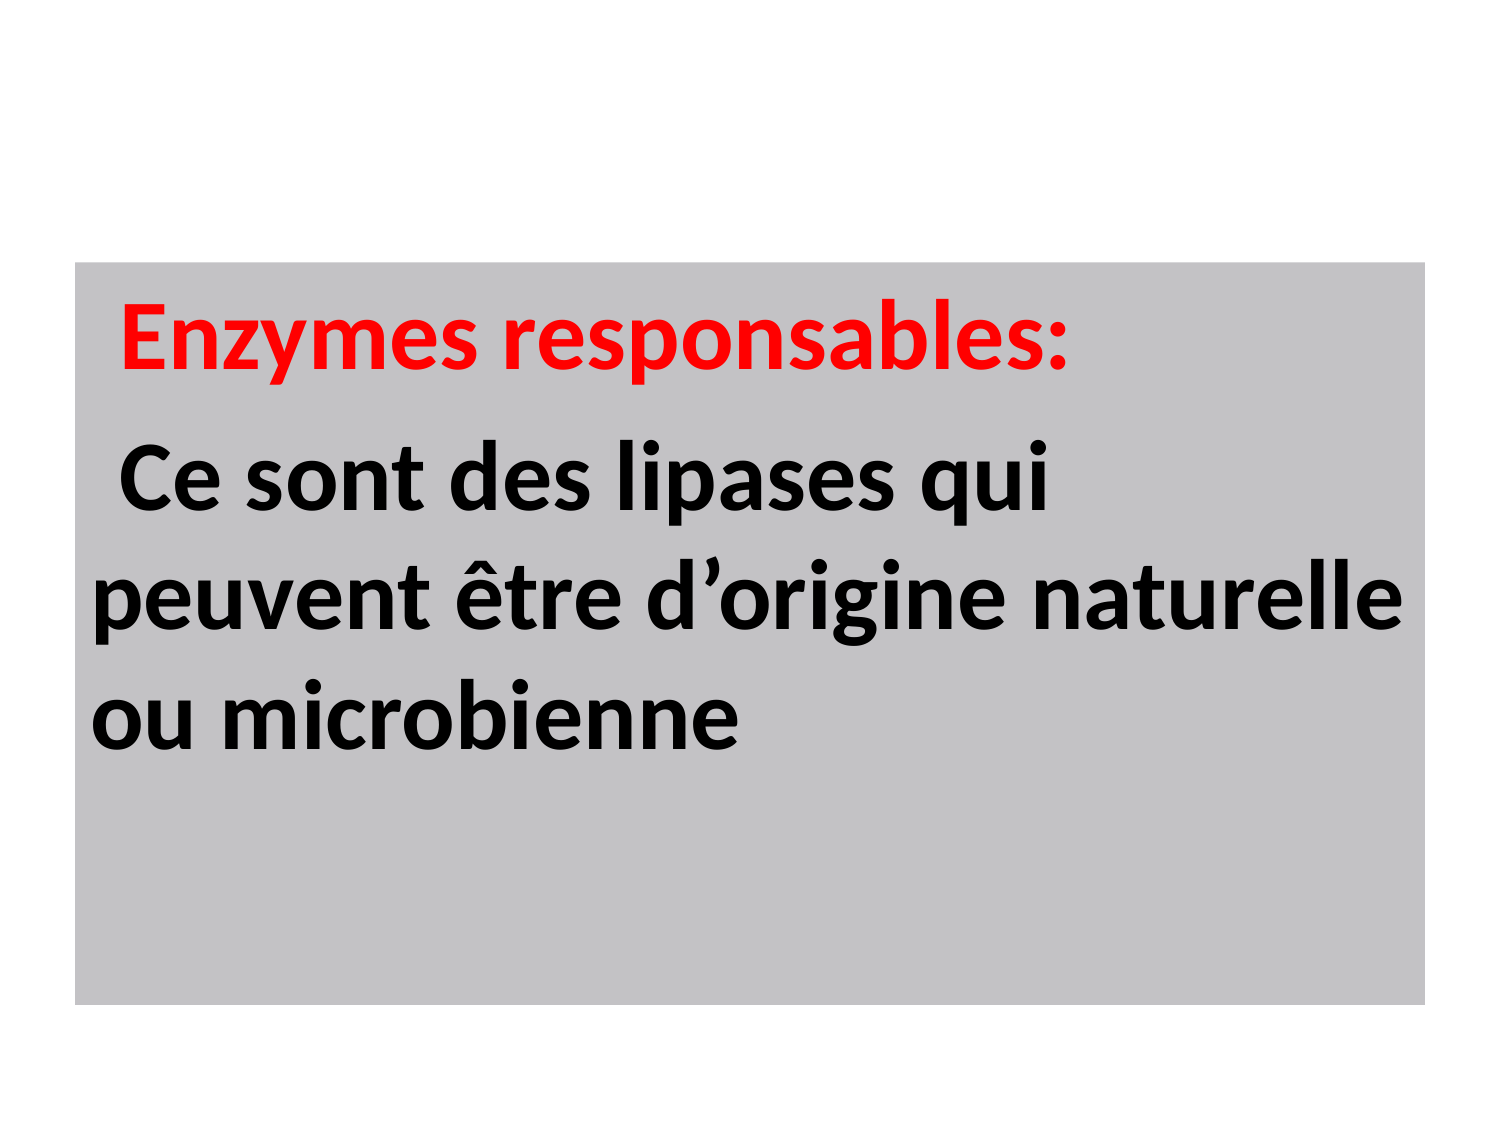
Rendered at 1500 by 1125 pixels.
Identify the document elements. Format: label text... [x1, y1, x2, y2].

list Enzymes responsables: Ce sont des lipases qui peuvent être d’origine naturelle ou microbienne [75, 262, 1425, 1005]
